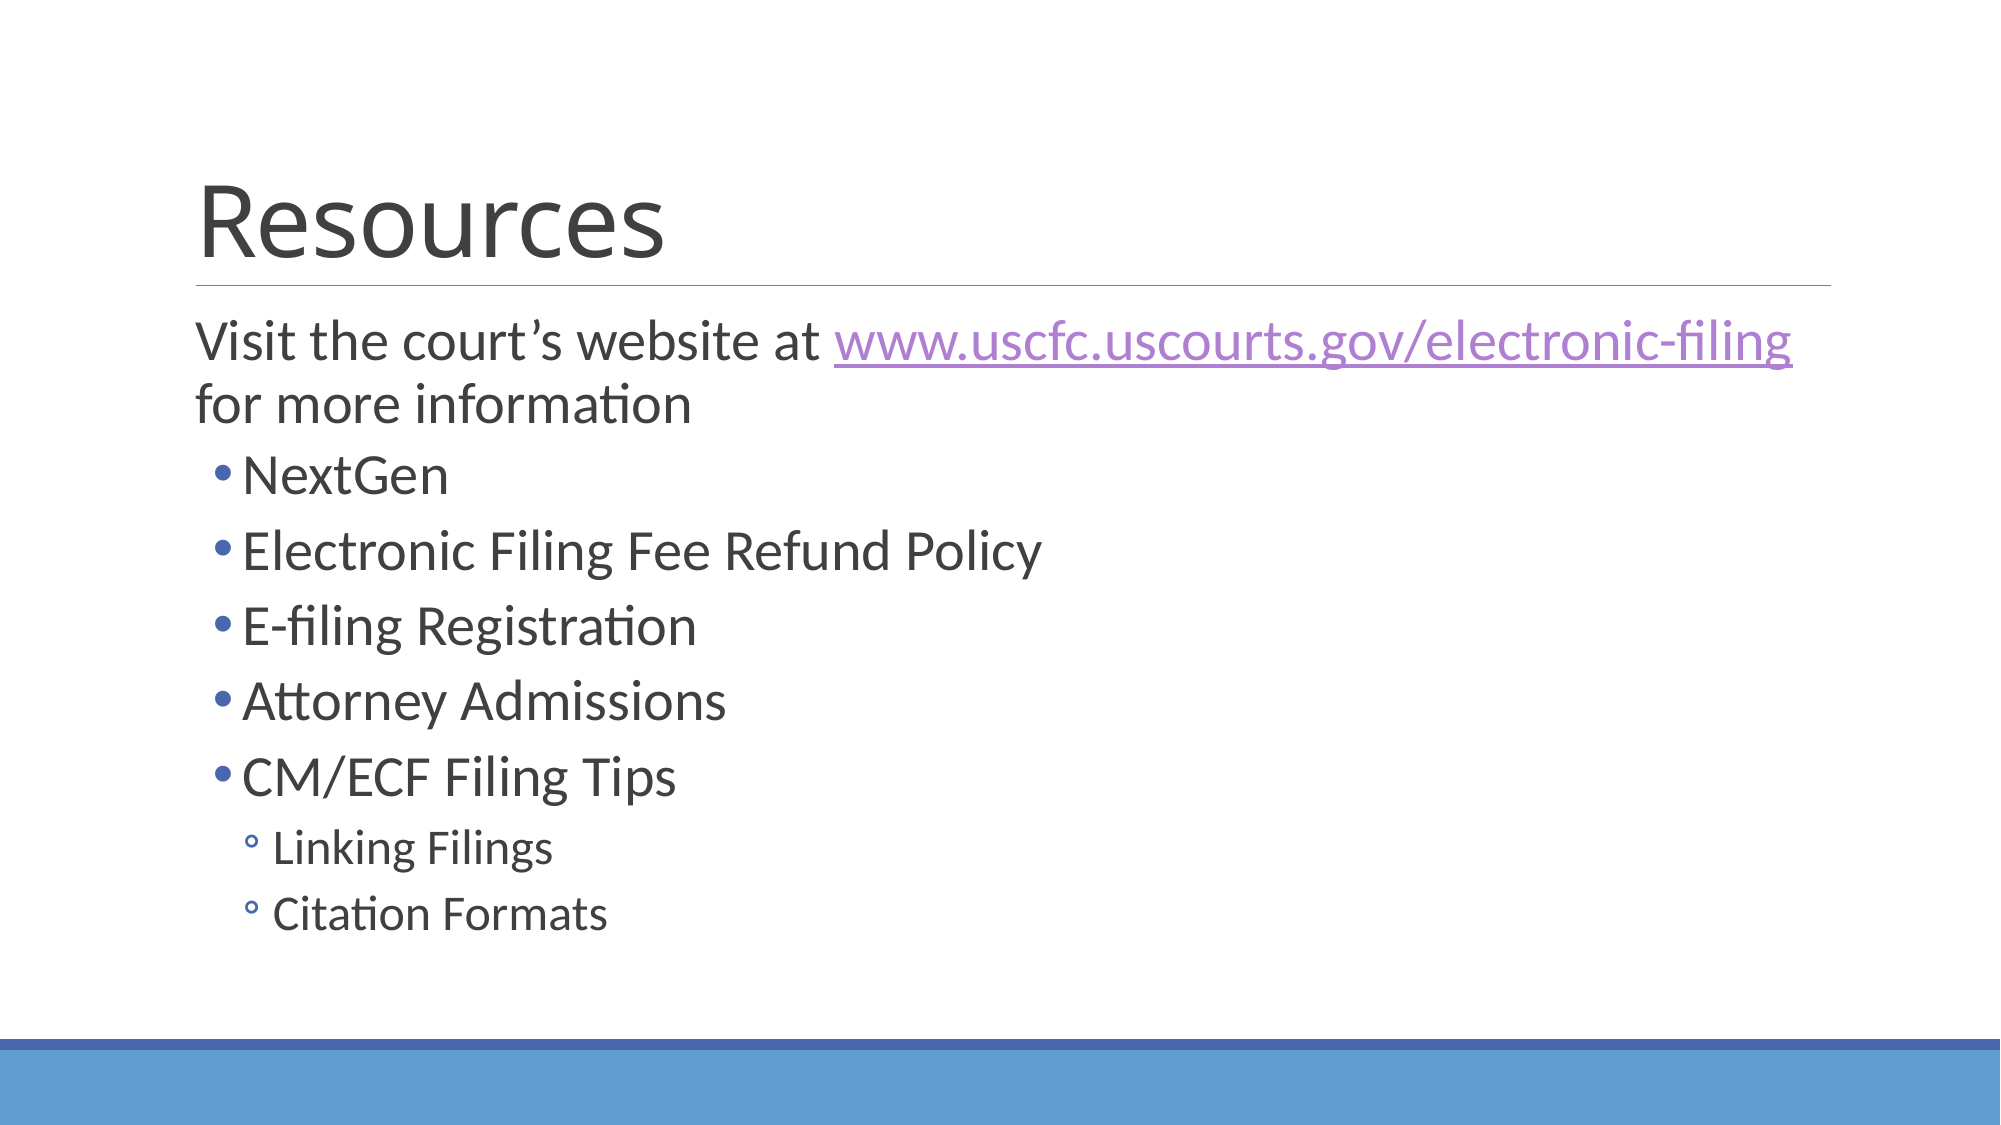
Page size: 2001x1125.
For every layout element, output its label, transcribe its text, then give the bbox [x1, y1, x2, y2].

title Resources [180, 47, 1830, 285]
list Visit the court’s website at www.uscfc.uscourts.gov/electronic-filing for more information NextGen Electronic Filing Fee Refund Policy E-filing Registration Attorney Admissions CM/ECF Filing Tips Linking Filings Citation Formats [180, 302, 1830, 993]
